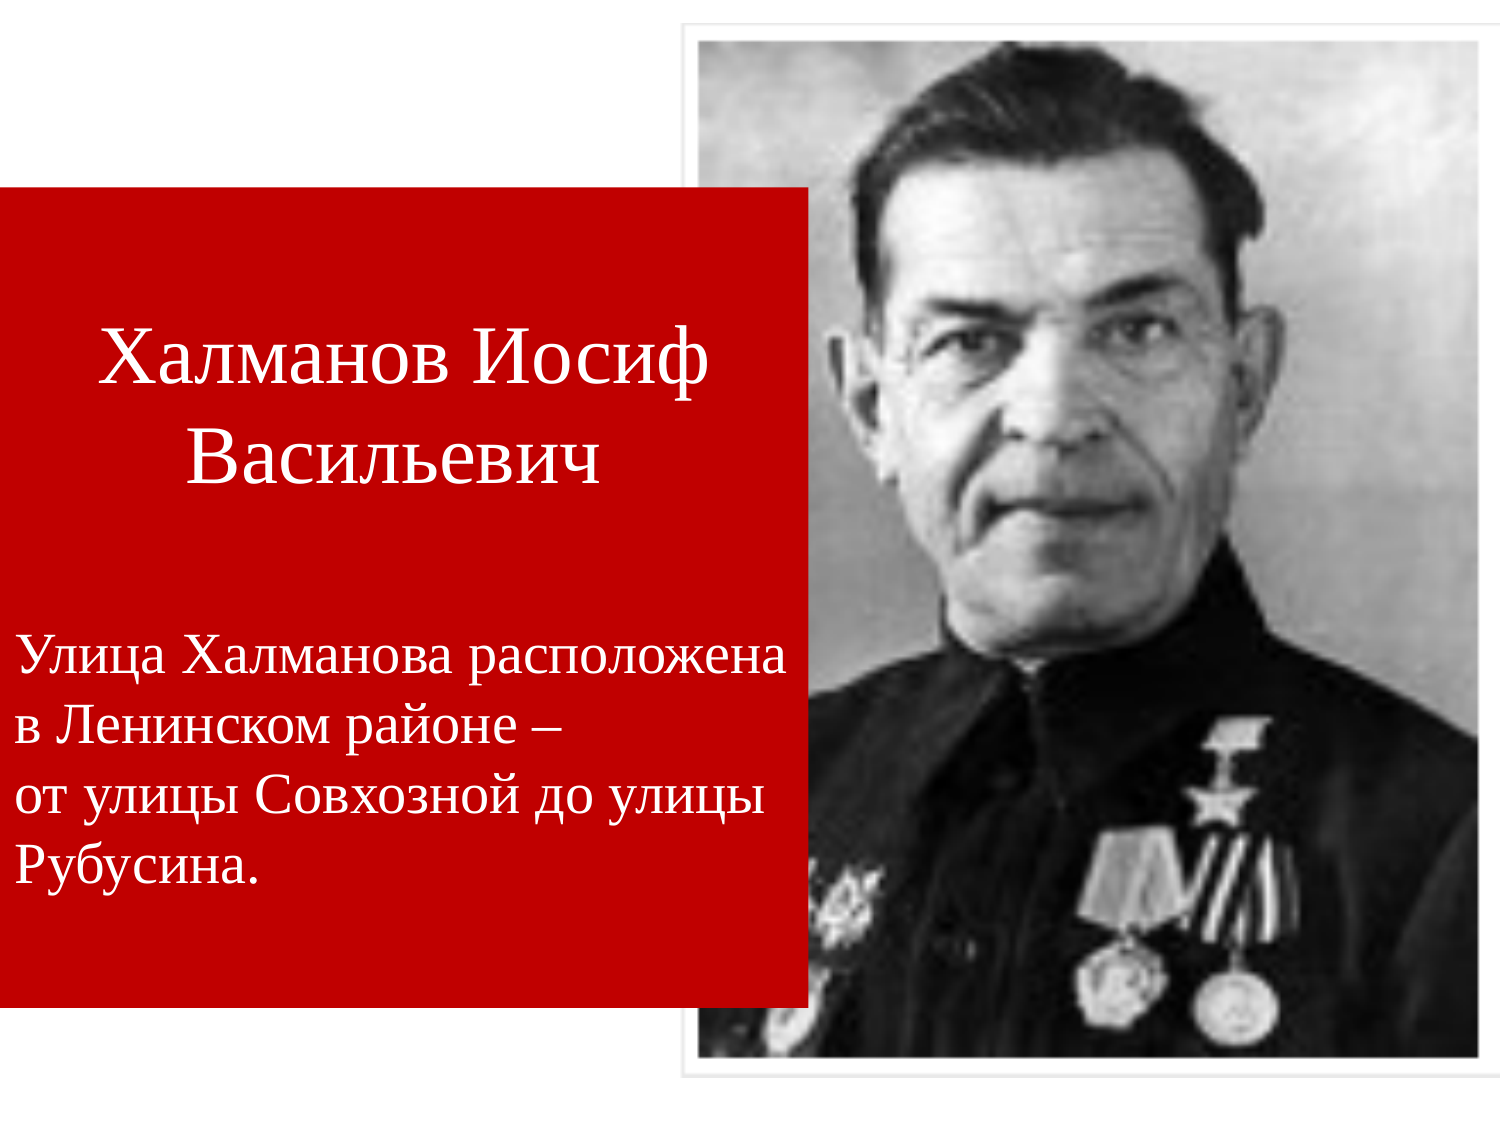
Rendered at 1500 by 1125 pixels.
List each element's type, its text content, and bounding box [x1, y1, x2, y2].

text_box Халманов Иосиф Васильевич Улица Халманова расположена в Ленинском районе – от улицы Совхозной до улицы Рубусина. [0, 185, 674, 1010]
picture [679, 23, 1500, 1079]
